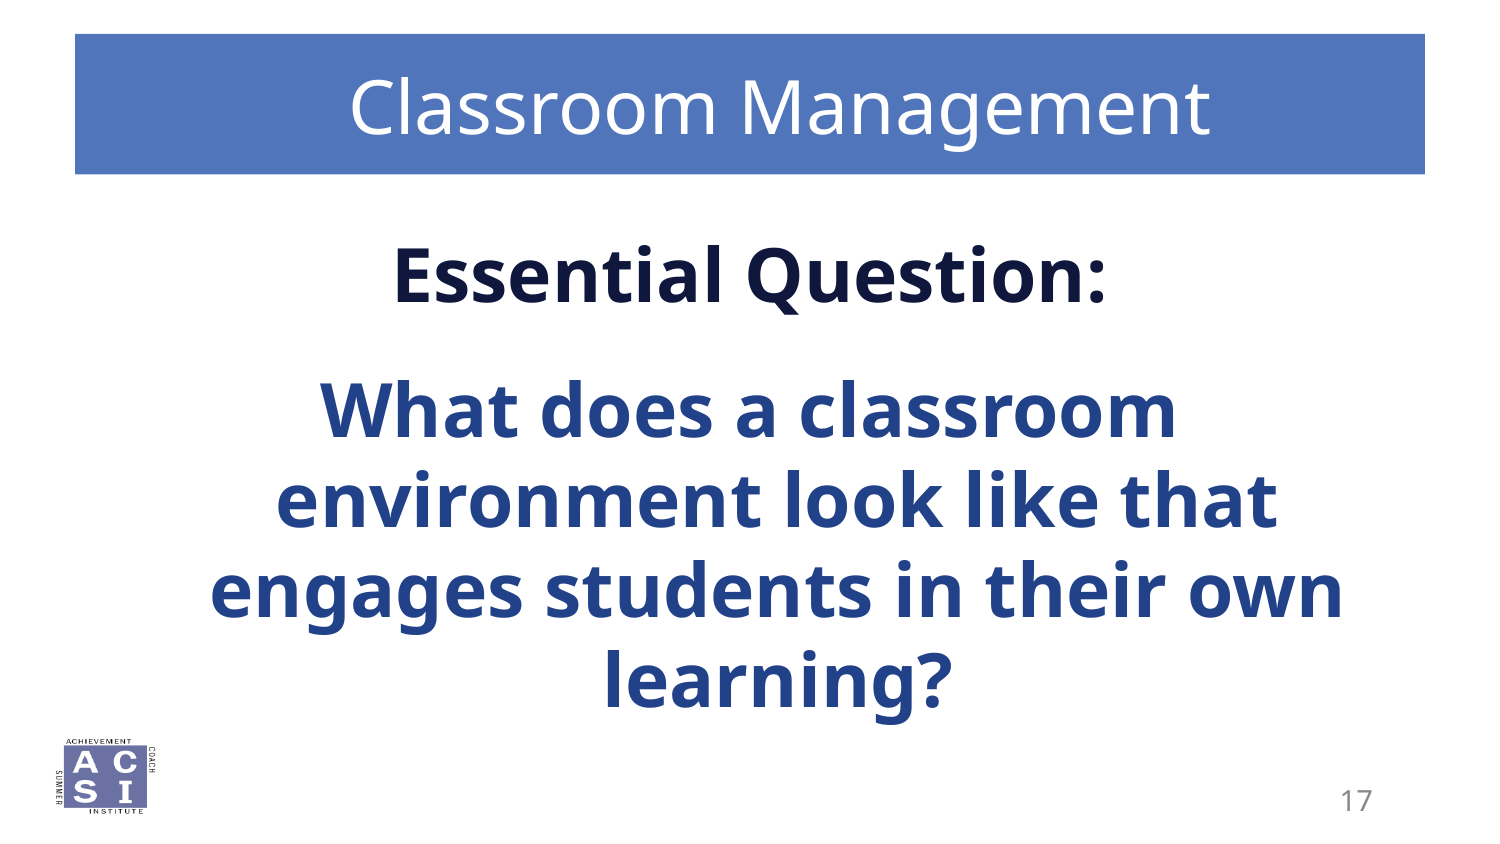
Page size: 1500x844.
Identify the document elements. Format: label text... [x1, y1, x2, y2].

picture [46, 731, 163, 816]
title Classroom Management [75, 33, 1425, 175]
list Essential Question: What does a classroom environment look like that engages students in their own learning? [118, 212, 1382, 504]
